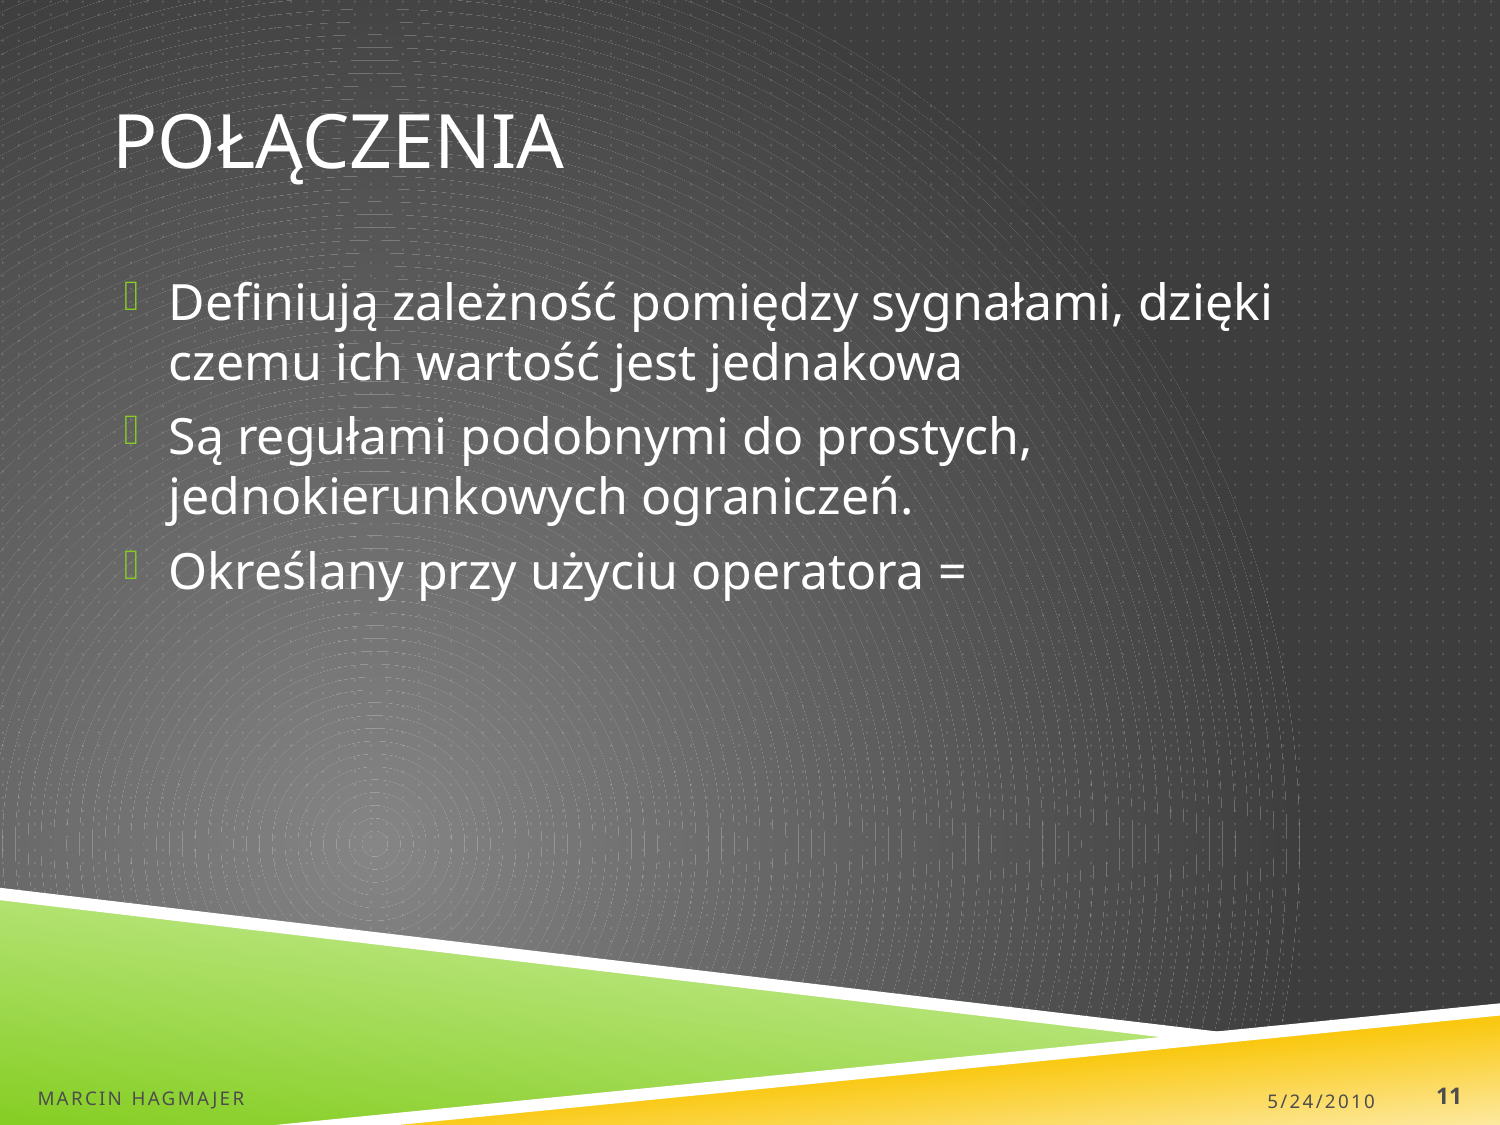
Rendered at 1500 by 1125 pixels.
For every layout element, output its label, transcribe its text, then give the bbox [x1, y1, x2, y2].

title Połączenia [112, 45, 1388, 233]
slide_number 11 [1387, 1052, 1463, 1113]
list Definiują zależność pomiędzy sygnałami, dzięki czemu ich wartość jest jednakowa Są regułami podobnymi do prostych, jednokierunkowych ograniczeń. Określany przy użyciu operatora = [112, 262, 1388, 875]
footer Marcin Hagmajer [37, 1052, 513, 1113]
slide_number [1050, 1052, 1375, 1113]
